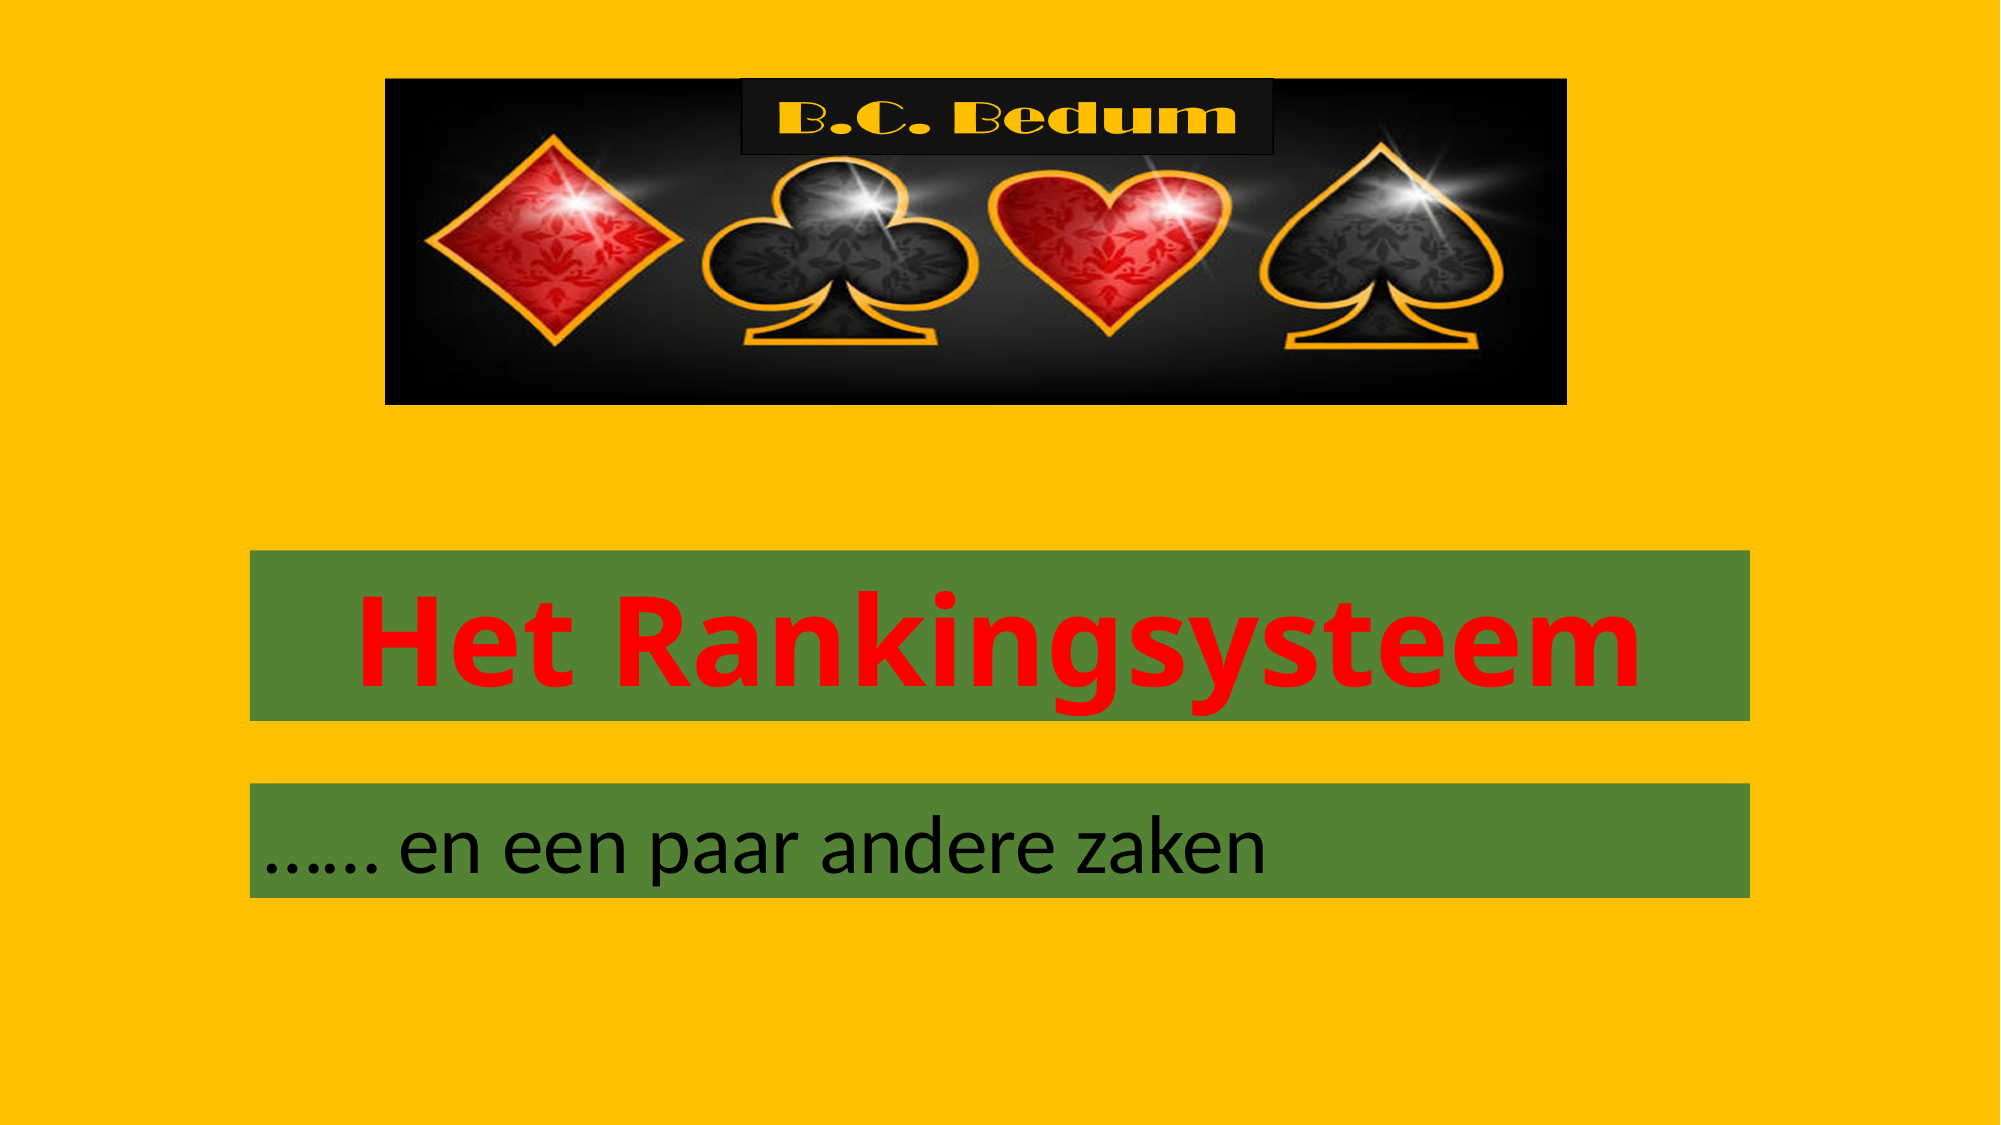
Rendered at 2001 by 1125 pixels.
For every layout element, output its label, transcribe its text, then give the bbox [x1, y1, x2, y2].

title Het Rankingsysteem [249, 550, 1750, 721]
text_box …… en een paar andere zaken [249, 783, 1750, 898]
picture [385, 77, 1567, 405]
